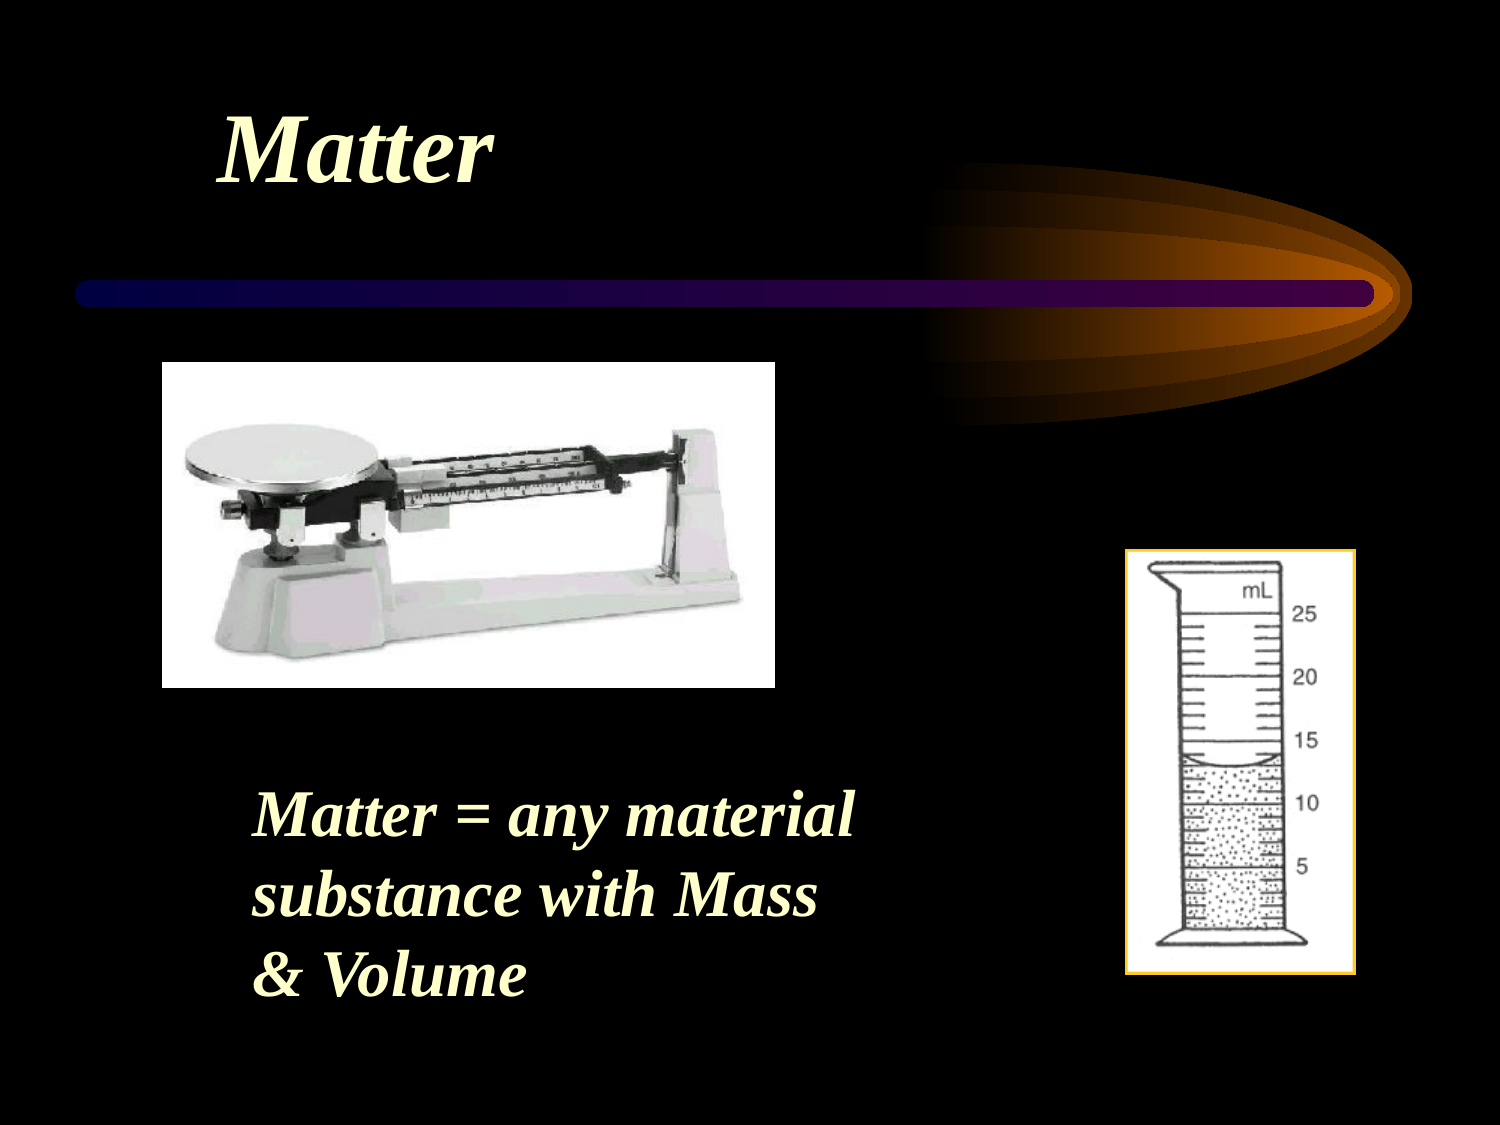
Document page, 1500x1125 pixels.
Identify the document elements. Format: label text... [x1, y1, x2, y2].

picture [1124, 549, 1356, 975]
text_box Matter [62, 75, 650, 210]
picture [162, 362, 775, 688]
text_box Matter = any material substance with Mass & Volume [237, 762, 963, 1018]
